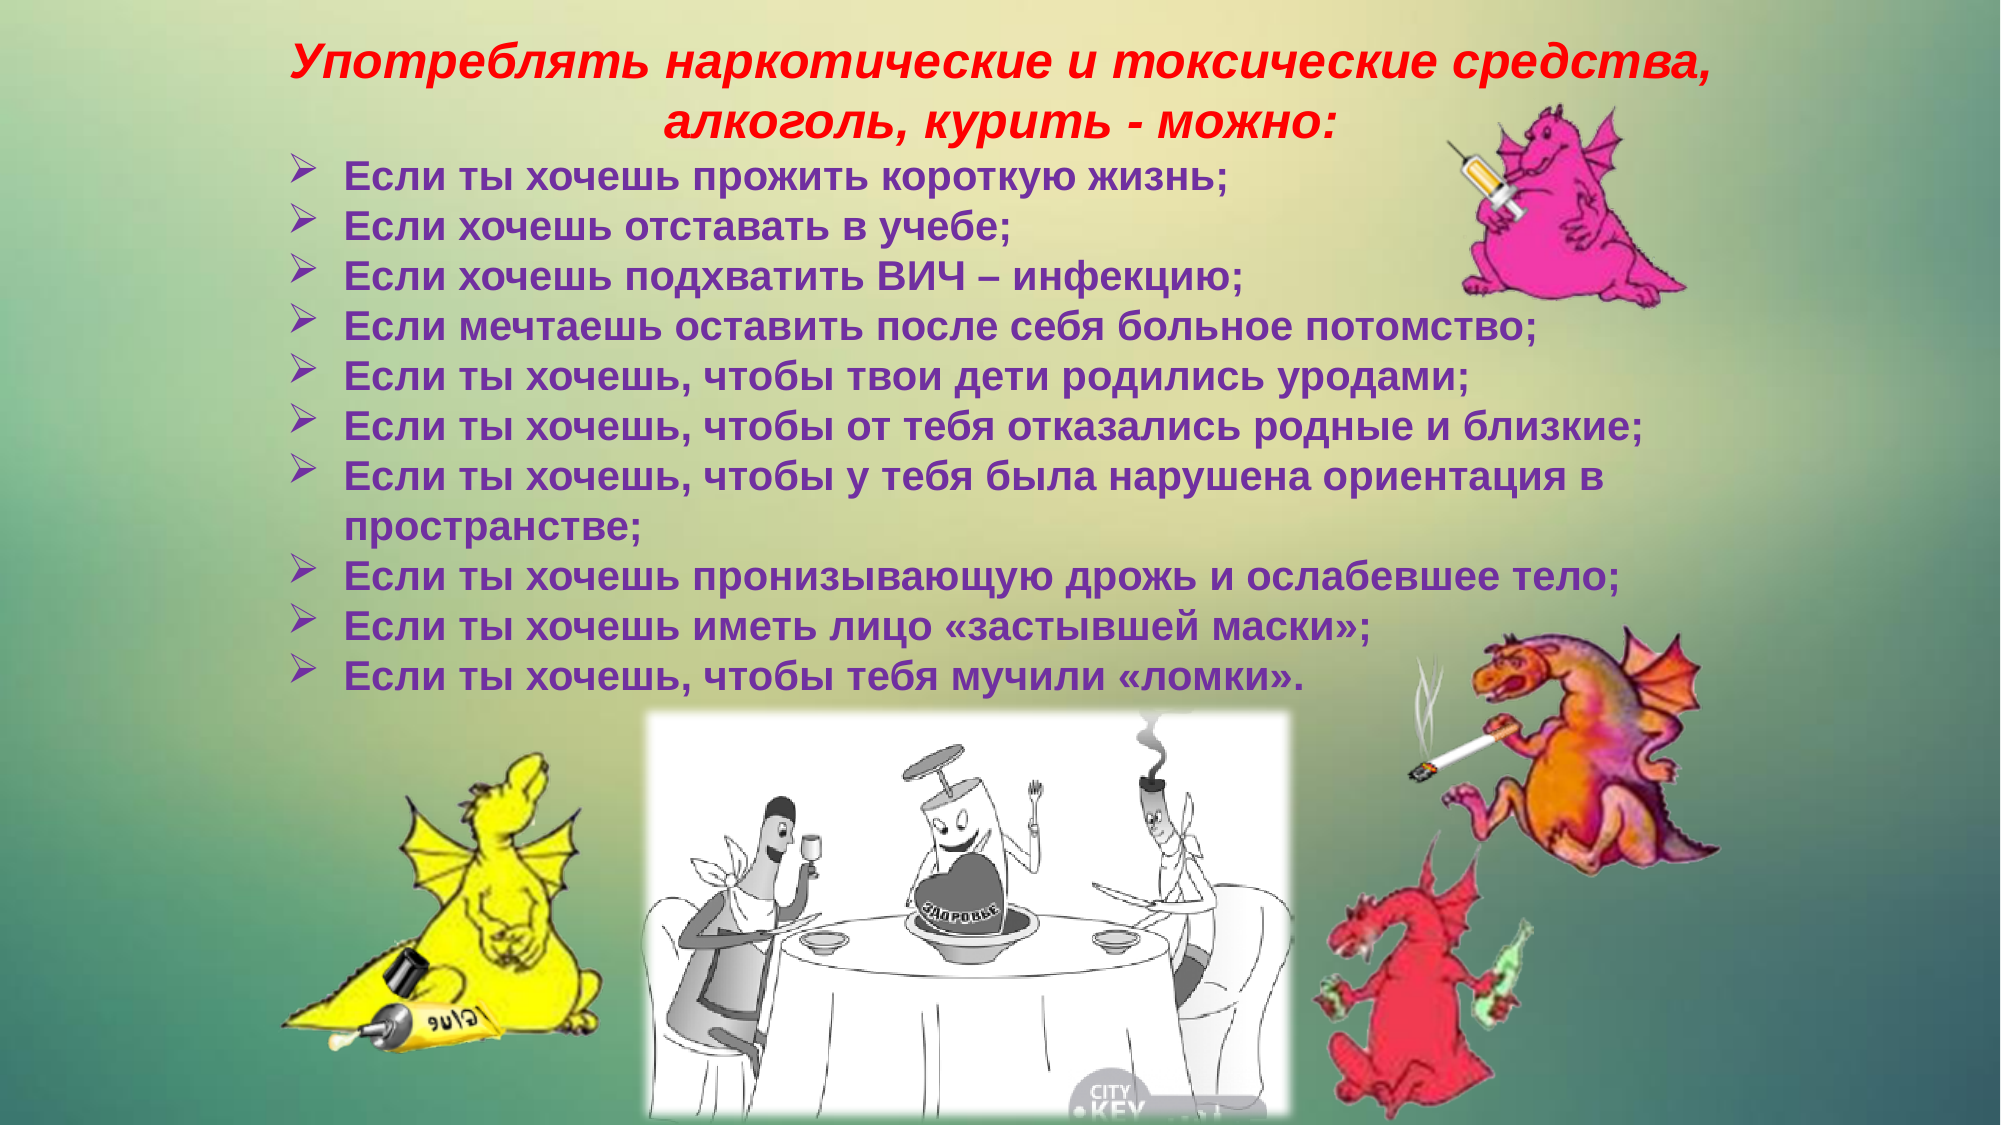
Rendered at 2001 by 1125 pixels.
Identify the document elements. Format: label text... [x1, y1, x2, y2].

picture [0, 0, 2001, 1125]
text_box Употреблять наркотические и токсические средства, алкоголь, курить - можно: Если ты хочешь прожить короткую жизнь; Если хочешь отставать в учебе; Если хочешь подхватить ВИЧ – инфекцию; Если мечтаешь оставить после себя больное потомство; Если ты хочешь, чтобы твои дети родились уродами; Если ты хочешь, чтобы от тебя отказались родные и близкие; Если ты хочешь, чтобы у тебя была нарушена ориентация в пространстве; Если ты хочешь пронизывающую дрожь и ослабевшее тело; Если ты хочешь иметь лицо «застывшей маски»; Если ты хочешь, чтобы тебя мучили «ломки». [272, 21, 1732, 707]
